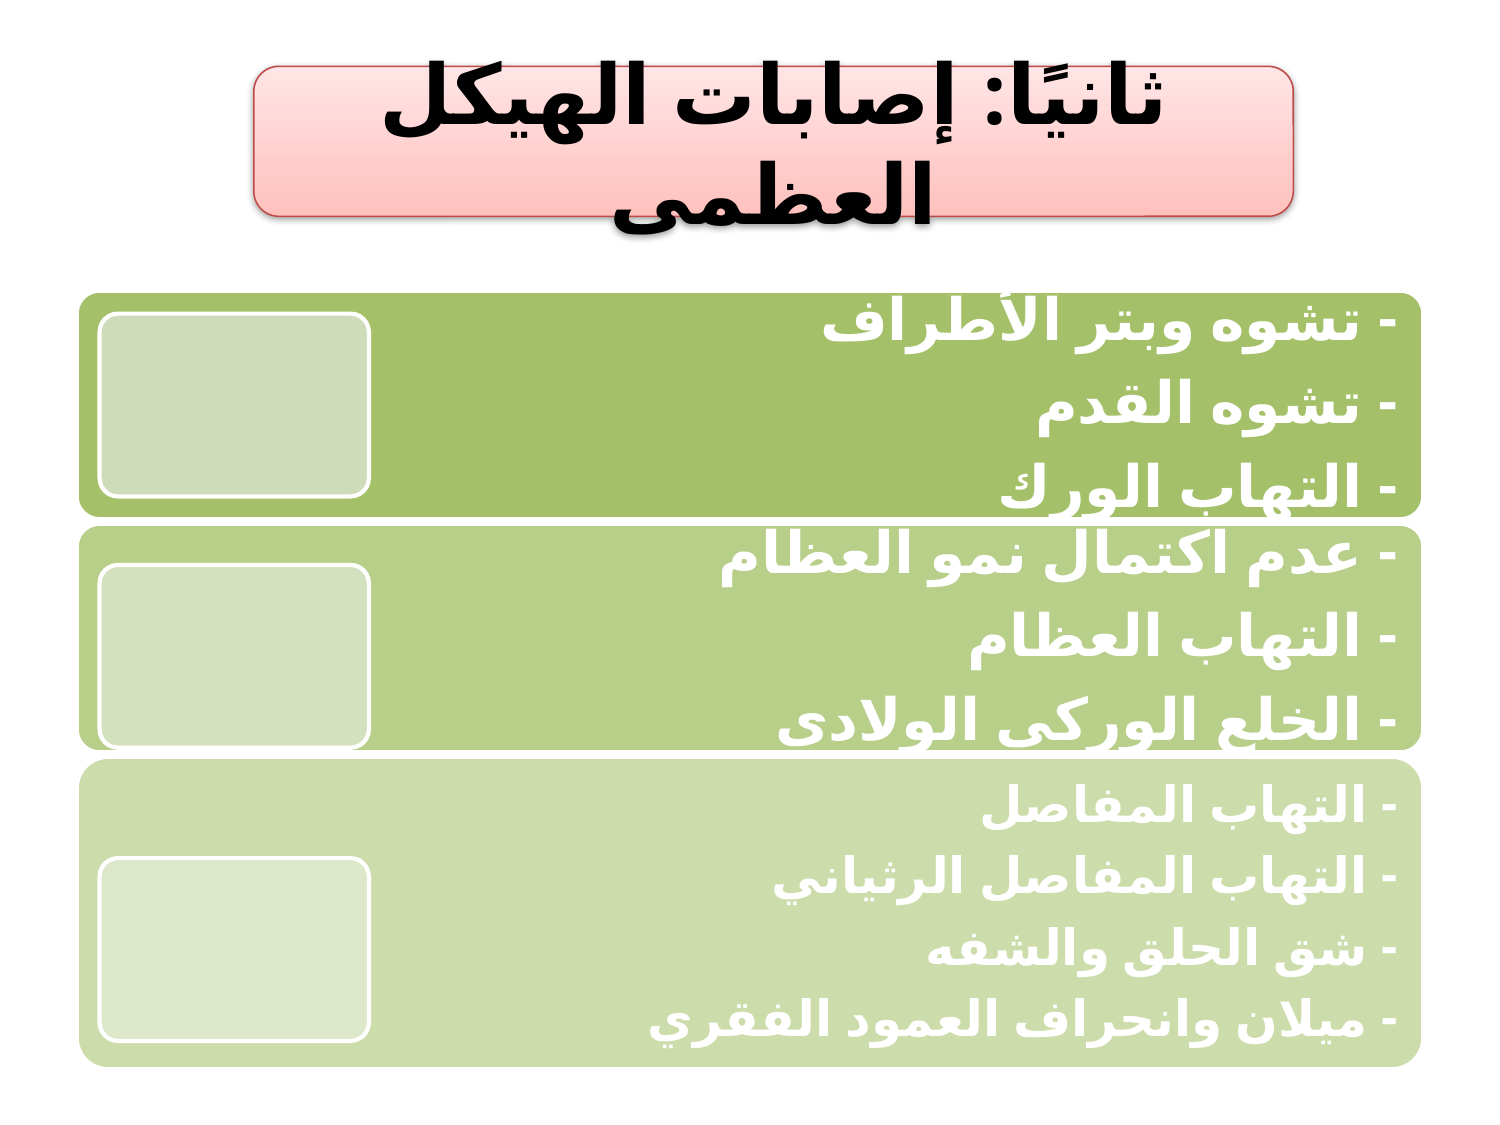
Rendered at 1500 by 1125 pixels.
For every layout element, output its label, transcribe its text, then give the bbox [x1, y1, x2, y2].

text_box ثانيًا: إصابات الهيكل العظمى [253, 65, 1295, 218]
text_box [76, 290, 1424, 1107]
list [74, 219, 1426, 294]
